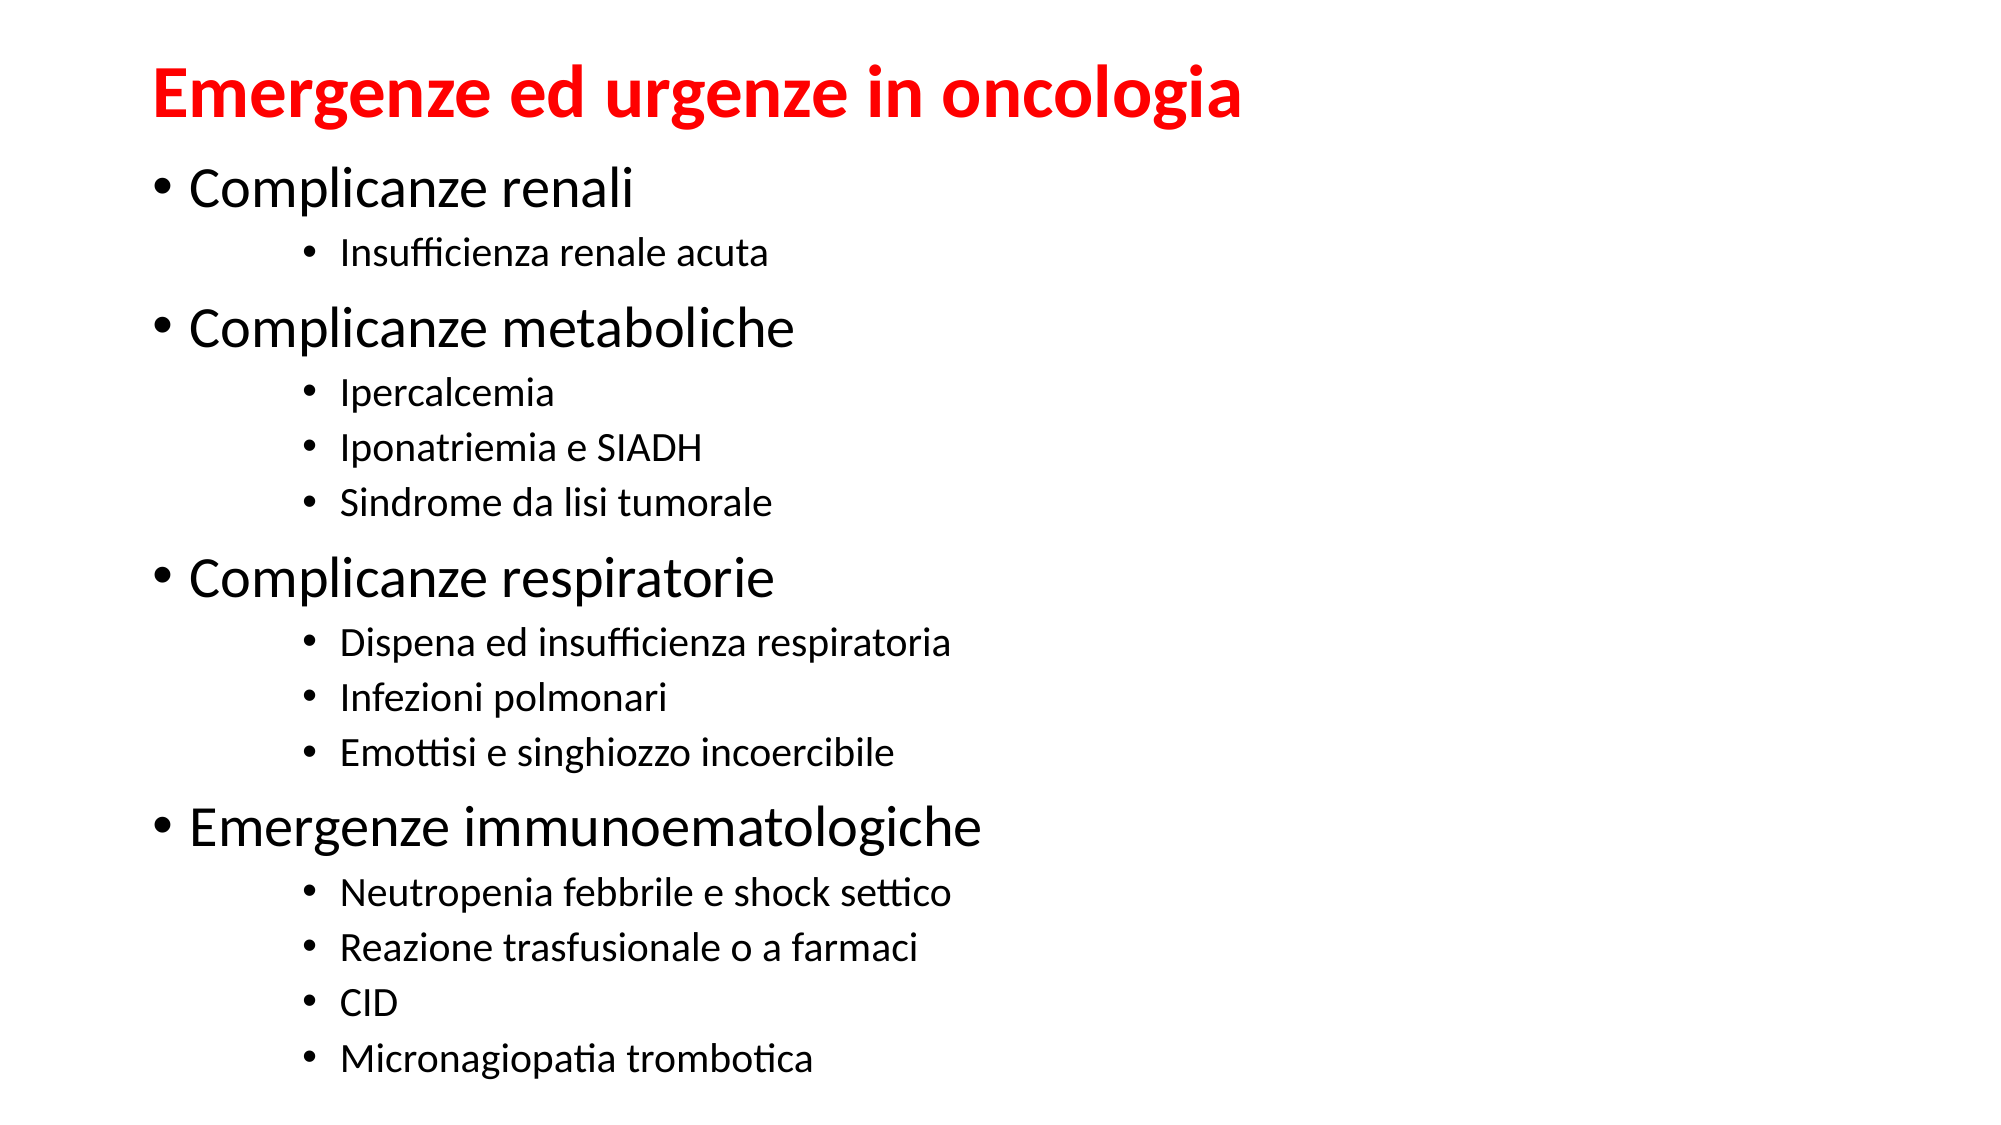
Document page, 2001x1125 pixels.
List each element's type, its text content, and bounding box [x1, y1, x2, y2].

list Complicanze renali Insufficienza renale acuta Complicanze metaboliche Ipercalcemia Iponatriemia e SIADH Sindrome da lisi tumorale Complicanze respiratorie Dispena ed insufficienza respiratoria Infezioni polmonari Emottisi e singhiozzo incoercibile Emergenze immunoematologiche Neutropenia febbrile e shock settico Reazione trasfusionale o a farmaci CID Micronagiopatia trombotica [137, 150, 1863, 1089]
title Emergenze ed urgenze in oncologia [137, 36, 1863, 150]
